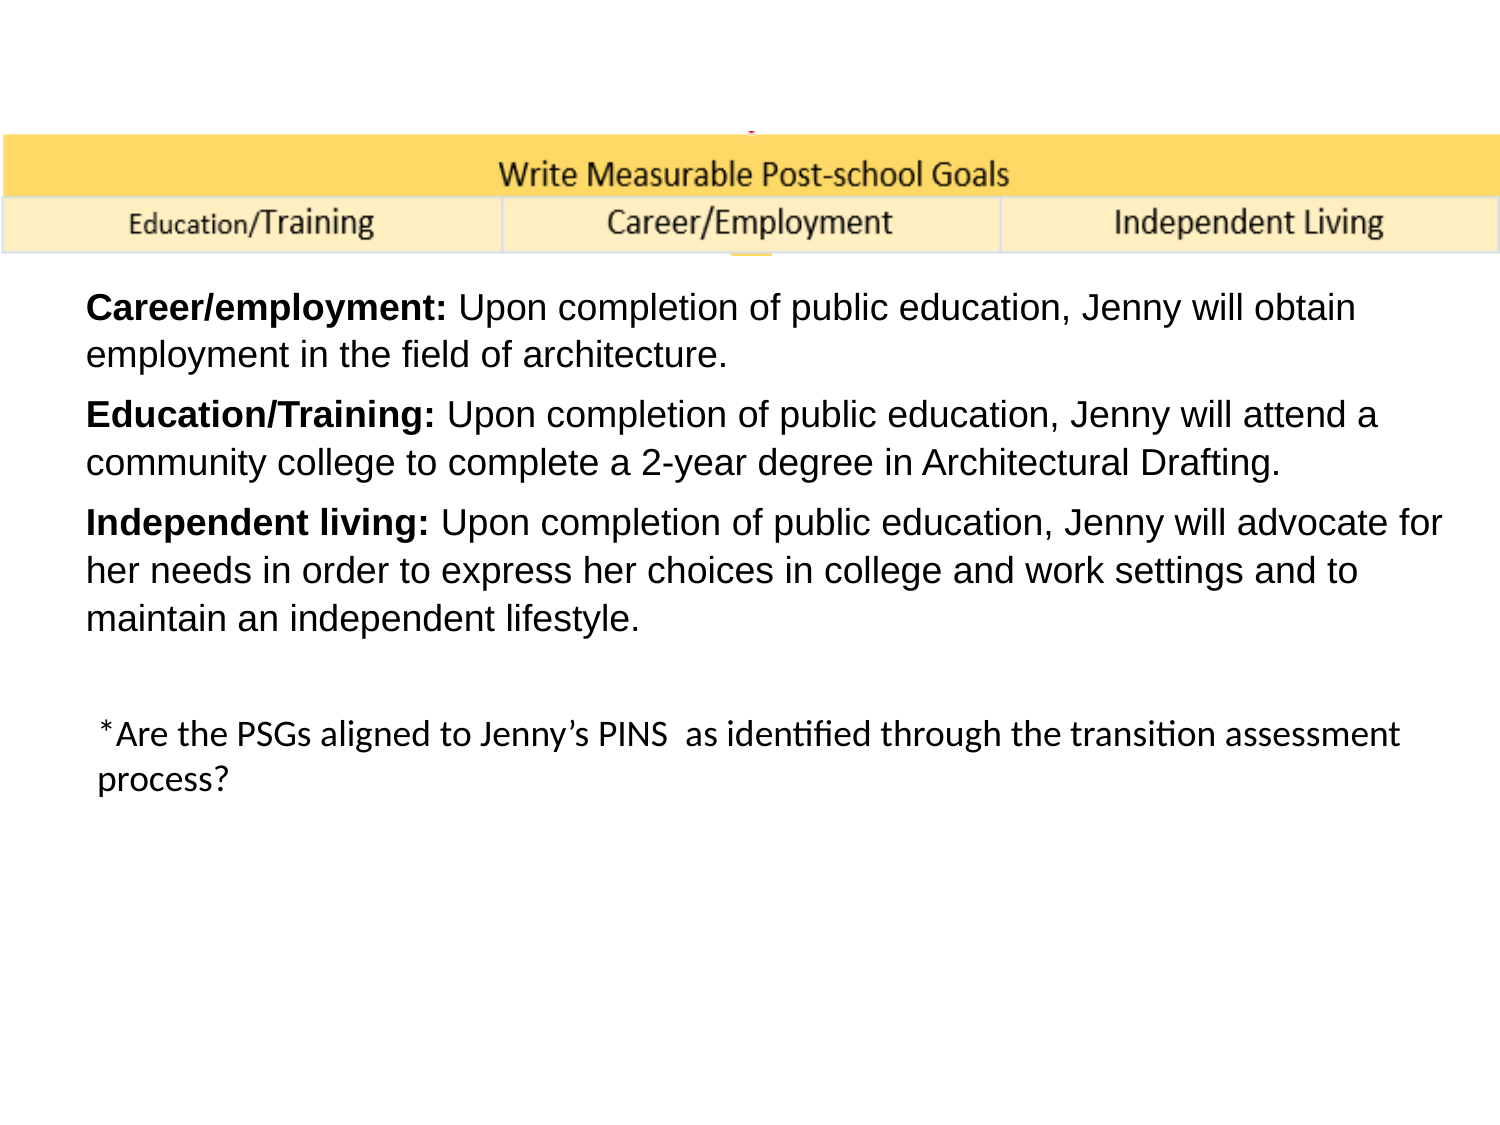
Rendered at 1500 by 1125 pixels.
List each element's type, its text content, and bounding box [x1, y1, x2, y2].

text_box *Are the PSGs aligned to Jenny’s PINS as identified through the transition assessment process? [85, 703, 1463, 850]
list Career/employment: Upon completion of public education, Jenny will obtain employment in the field of architecture. Education/Training: Upon completion of public education, Jenny will attend a community college to complete a 2-year degree in Architectural Drafting. Independent living: Upon completion of public education, Jenny will advocate for her needs in order to express her choices in college and work settings and to maintain an independent lifestyle. [85, 274, 1463, 703]
picture [0, 131, 1500, 256]
